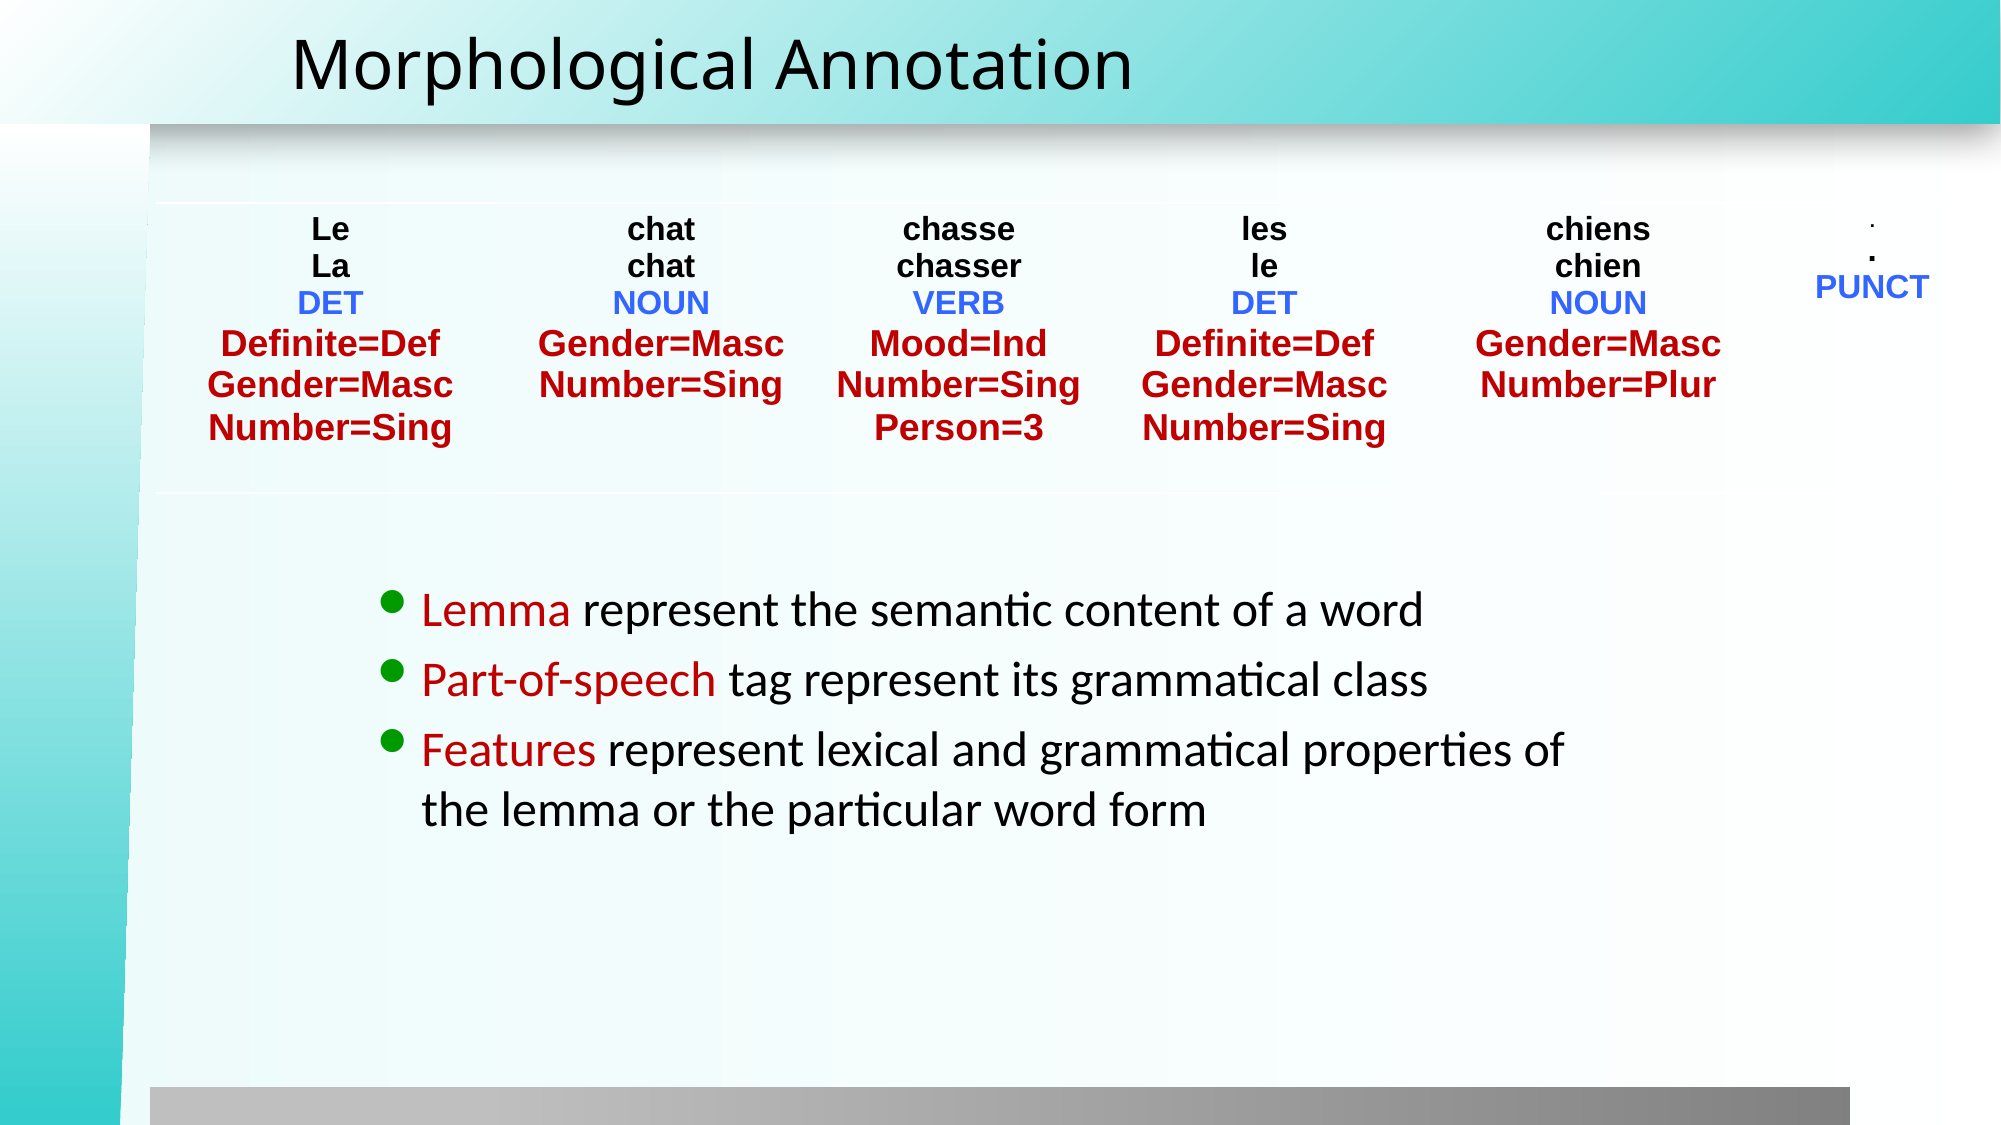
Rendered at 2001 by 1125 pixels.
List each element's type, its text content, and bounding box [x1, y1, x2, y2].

table_header chiens chien NOUN Gender=Masc Number=Plur [1428, 204, 1768, 492]
table_header . . PUNCT [1768, 204, 1976, 492]
table_header chasse chasser VERB Mood=Ind Number=Sing Person=3 [817, 204, 1101, 492]
list Lemma represent the semantic content of a word Part-of-speech tag represent its grammatical class Features represent lexical and grammatical properties of the lemma or the particular word form [362, 568, 1638, 1080]
table_header Le La DET Definite=Def Gender=Masc Number=Sing [156, 204, 505, 492]
table_header les le DET Definite=Def Gender=Masc Number=Sing [1101, 204, 1428, 492]
table_header chat chat NOUN Gender=Masc Number=Sing [505, 204, 817, 492]
title Morphological Annotation [274, 0, 2000, 125]
